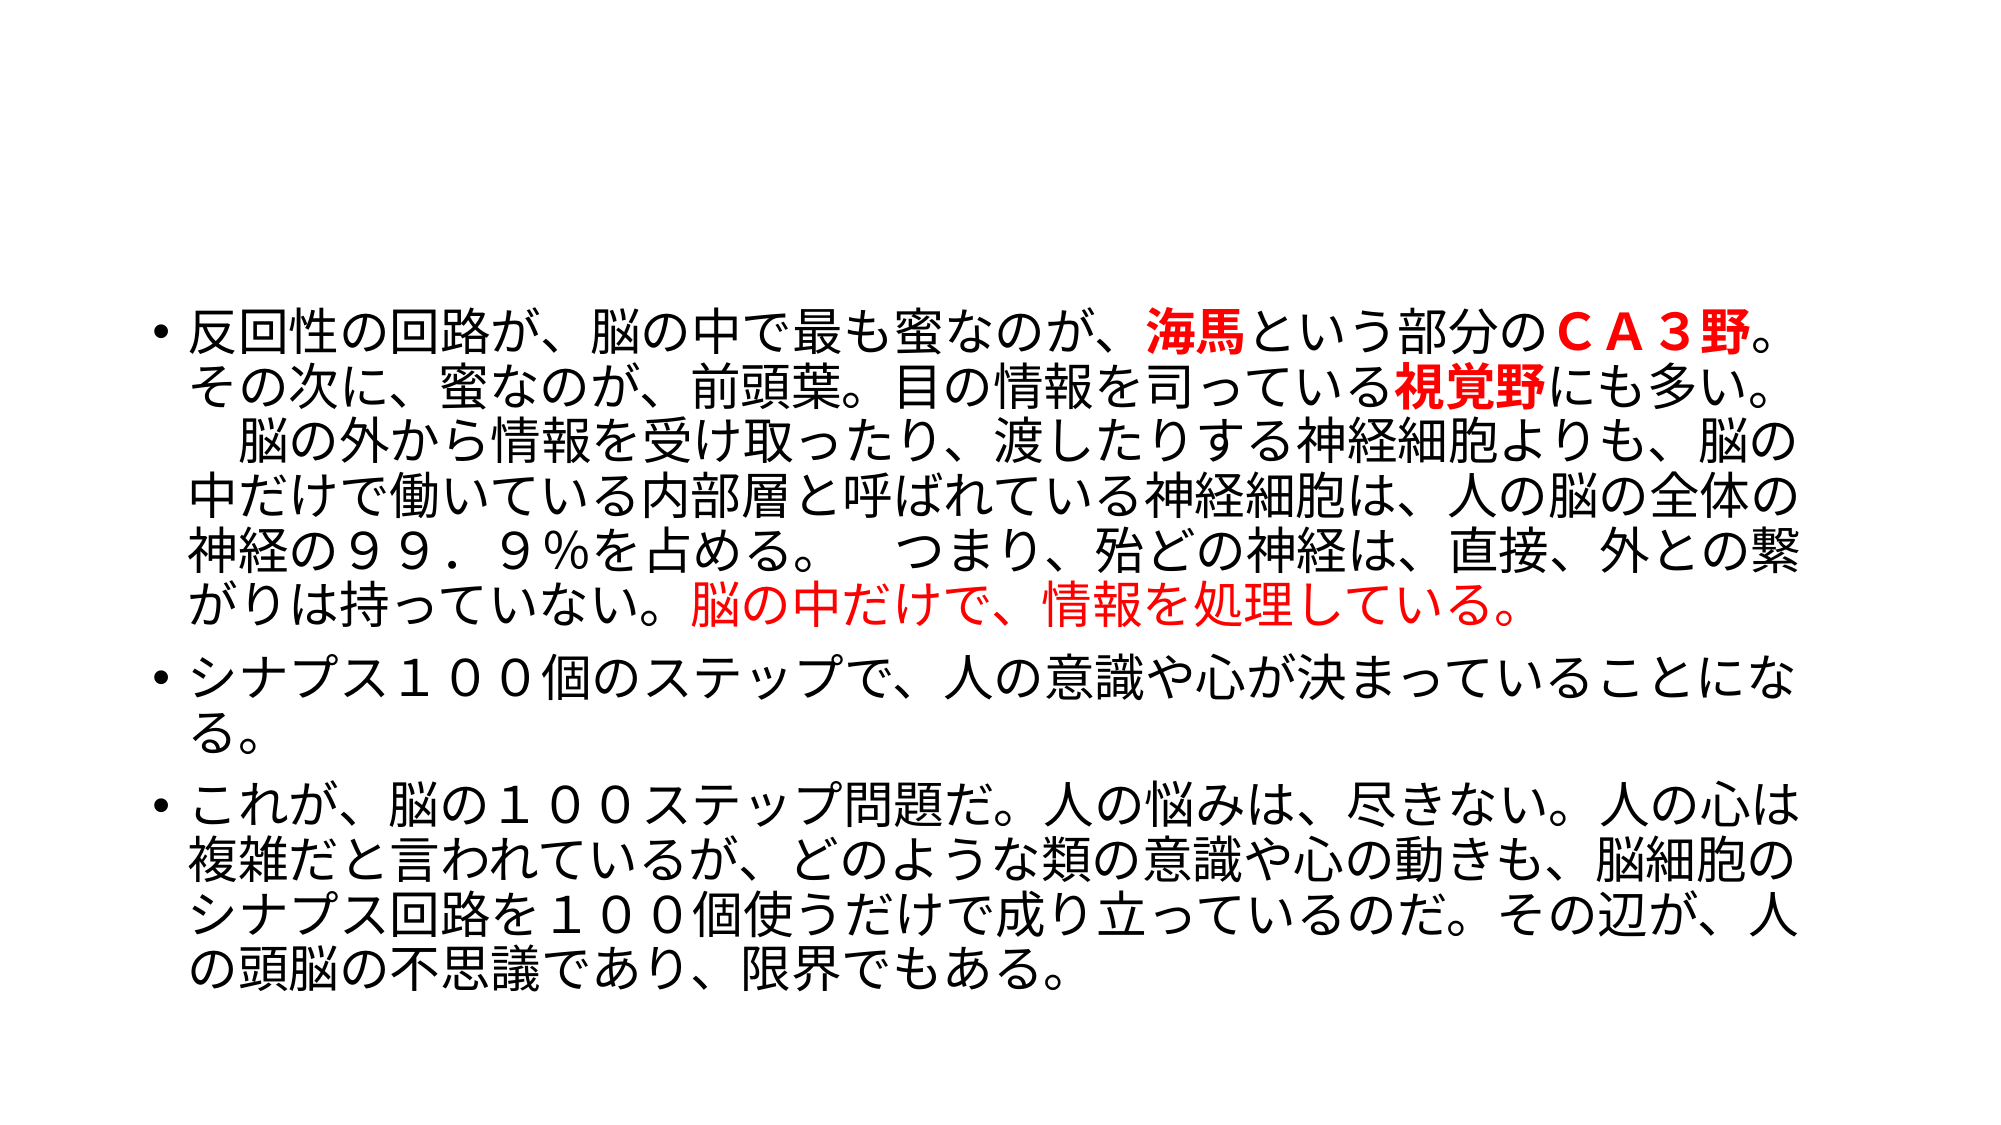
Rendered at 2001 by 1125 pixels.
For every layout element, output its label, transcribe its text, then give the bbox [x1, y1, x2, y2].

list 反回性の回路が、脳の中で最も蜜なのが、海馬という部分のＣＡ３野。その次に、蜜なのが、前頭葉。目の情報を司っている視覚野にも多い。 脳の外から情報を受け取ったり、渡したりする神経細胞よりも、脳の中だけで働いている内部層と呼ばれている神経細胞は、人の脳の全体の神経の９９．９％を占める。 つまり、殆どの神経は、直接、外との繋がりは持っていない。脳の中だけで、情報を処理している。 シナプス１００個のステップで、人の意識や心が決まっていることになる。 これが、脳の１００ステップ問題だ。人の悩みは、尽きない。人の心は複雑だと言われているが、どのような類の意識や心の動きも、脳細胞のシナプス回路を１００個使うだけで成り立っているのだ。その辺が、人の頭脳の不思議であり、限界でもある。 [137, 299, 1863, 1014]
